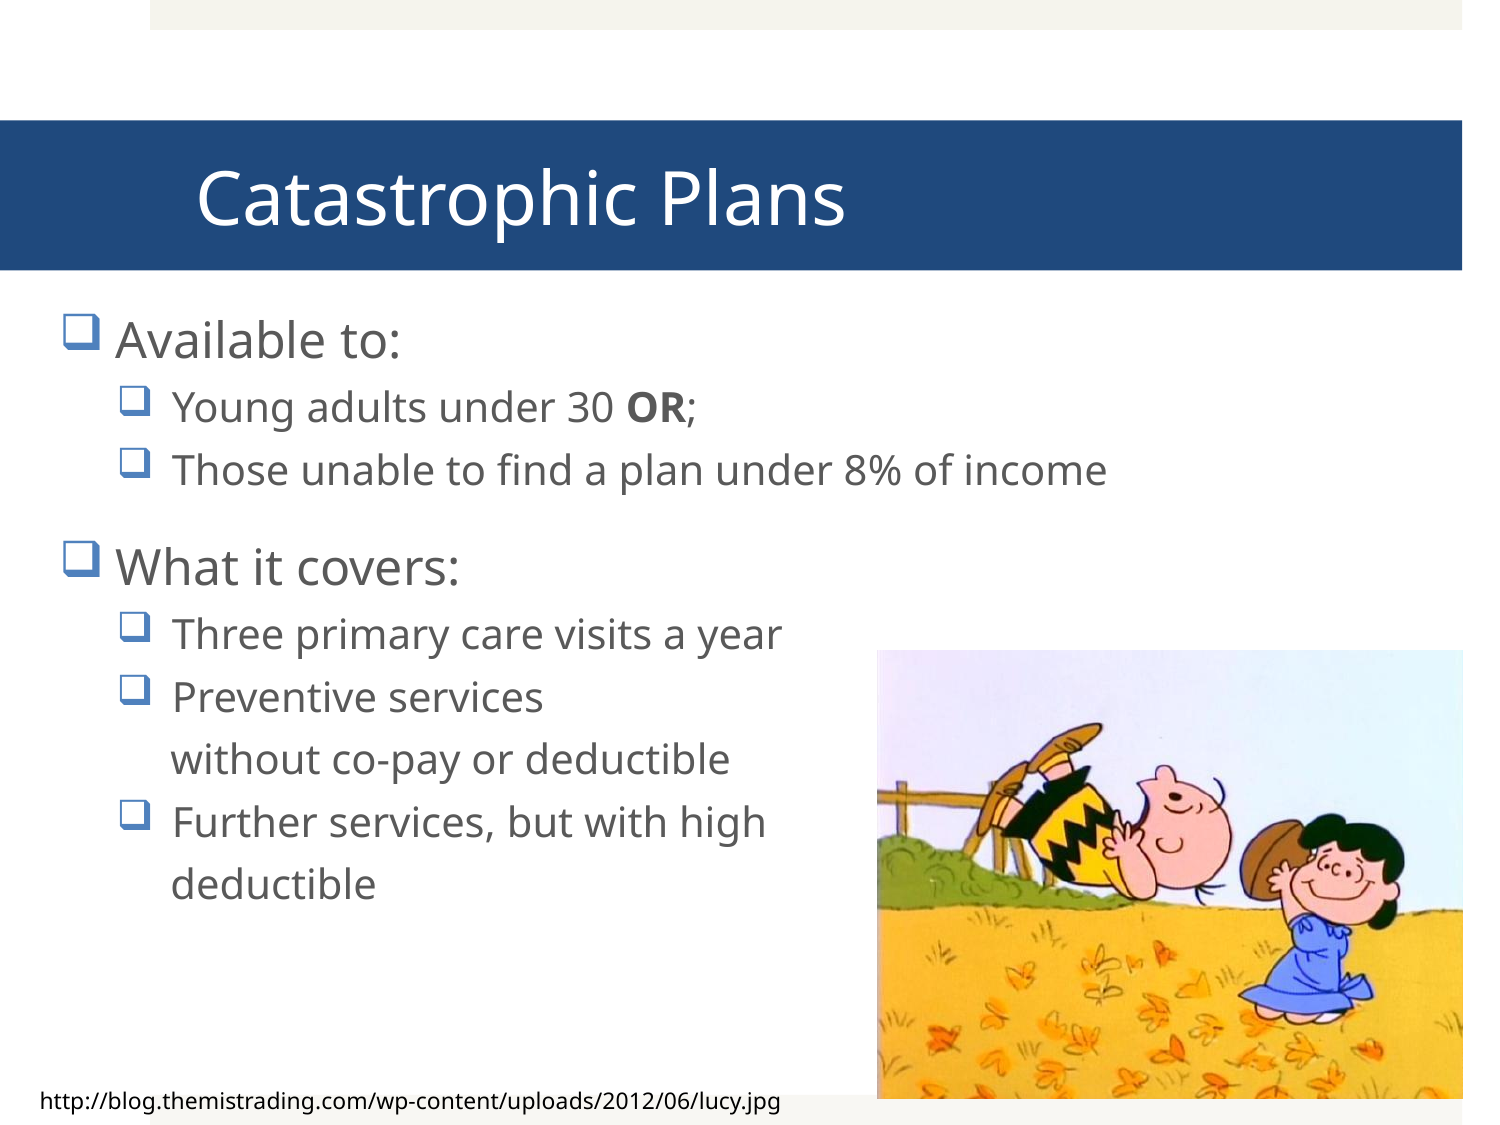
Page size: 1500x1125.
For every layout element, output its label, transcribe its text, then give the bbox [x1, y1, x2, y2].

list Available to: Young adults under 30 OR; Those unable to find a plan under 8% of income What it covers: Three primary care visits a year Preventive services without co-pay or deductible Further services, but with high deductible [44, 301, 1432, 1059]
title Catastrophic Plans [0, 120, 1463, 271]
text_box http://blog.themistrading.com/wp-content/uploads/2012/06/lucy.jpg [24, 1078, 1053, 1122]
picture [877, 649, 1463, 1099]
